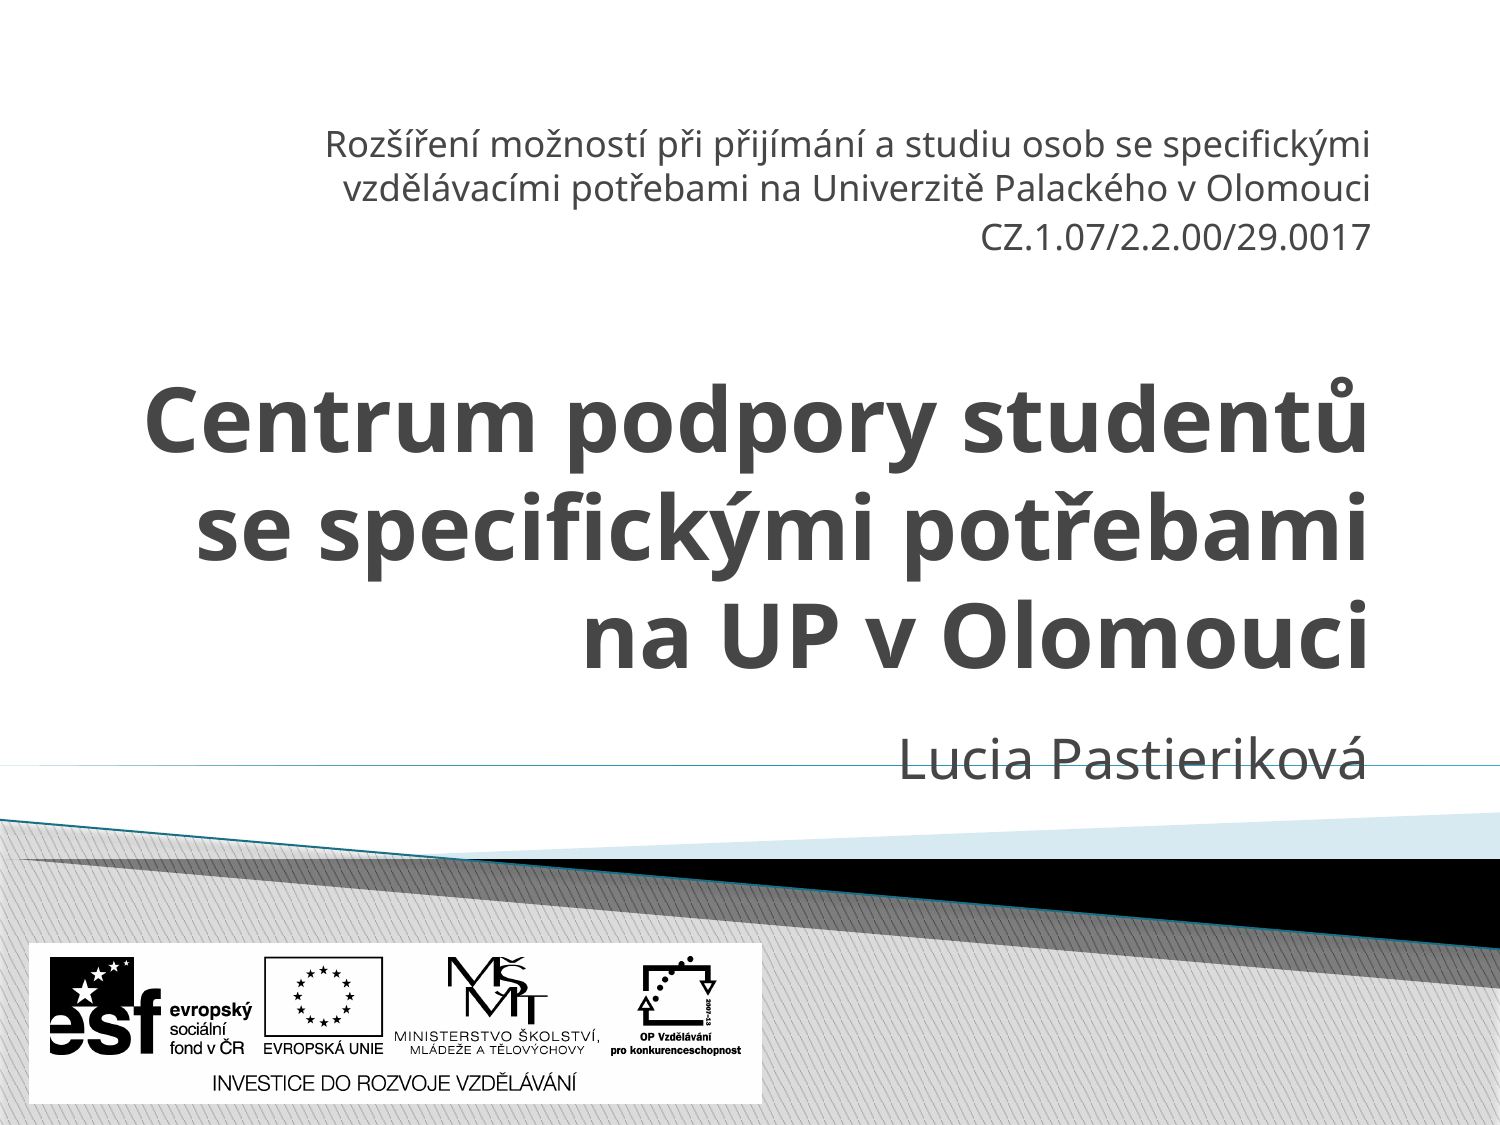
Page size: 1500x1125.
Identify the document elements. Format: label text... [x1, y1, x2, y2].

picture [29, 943, 763, 1104]
picture [5, 859, 1500, 989]
text_box Rozšíření možností při přijímání a studiu osob se specifickými vzdělávacími potřebami na Univerzitě Palackého v Olomouci CZ.1.07/2.2.00/29.0017 [112, 113, 1388, 268]
subtitle Lucia Pastieriková [112, 716, 1388, 816]
title Centrum podpory studentů se specifickými potřebami na UP v Olomouci [112, 349, 1388, 694]
